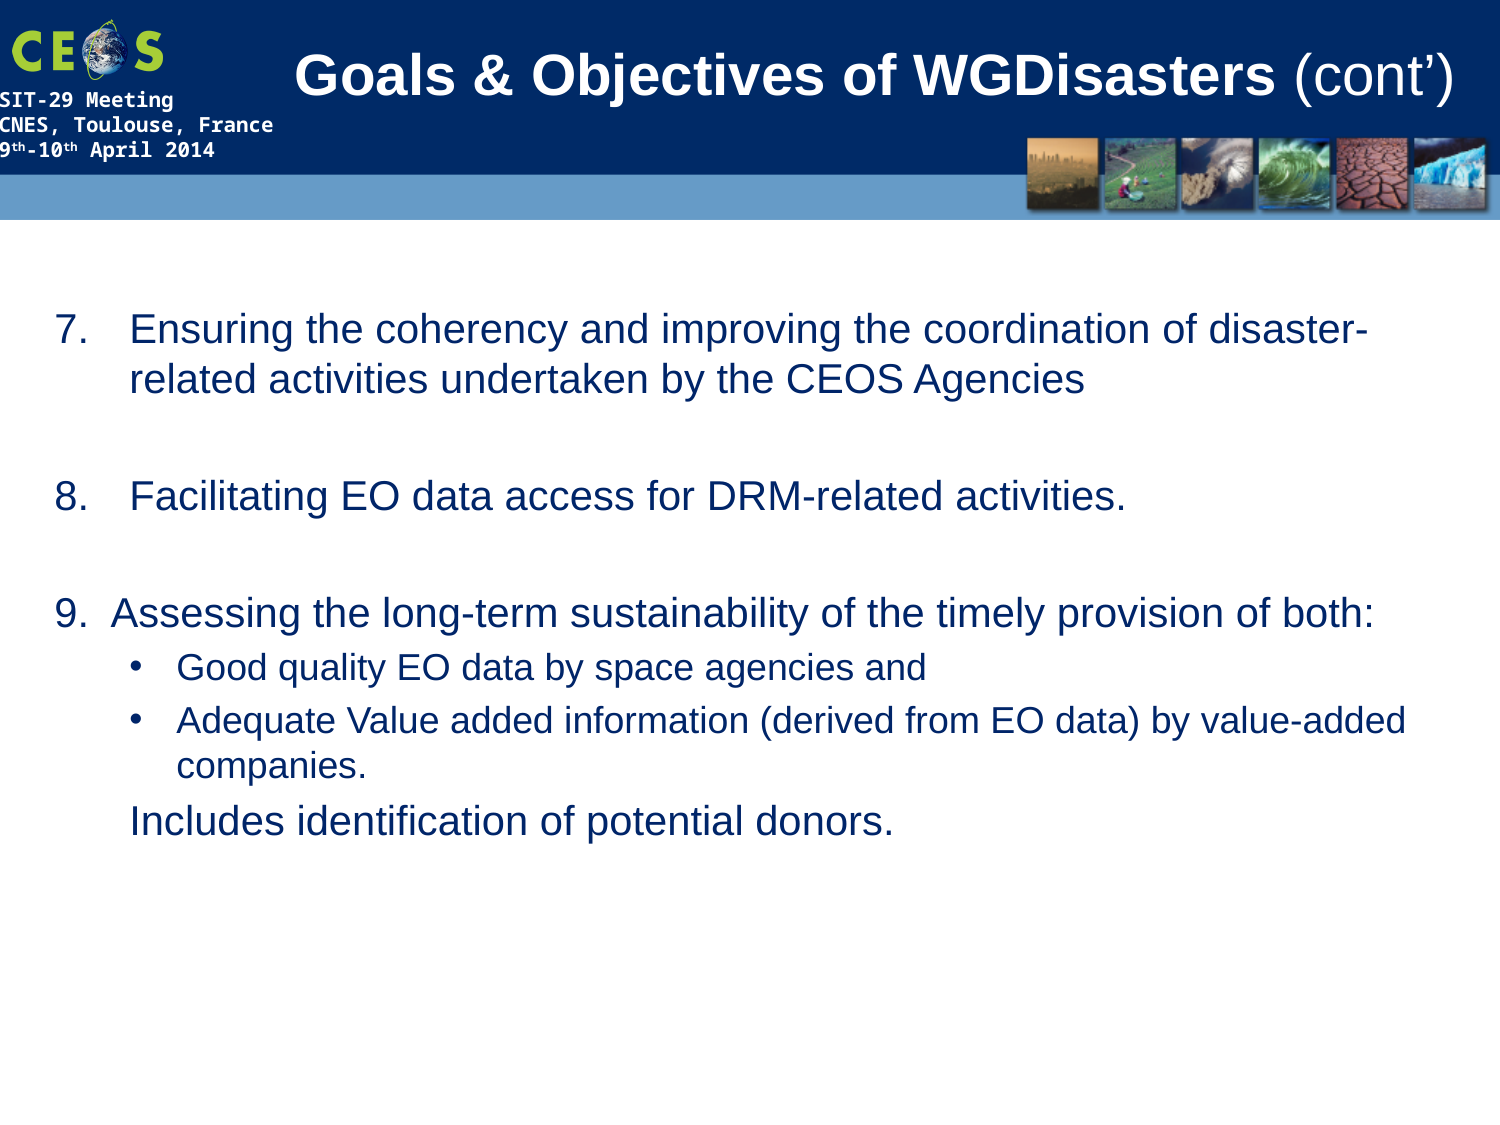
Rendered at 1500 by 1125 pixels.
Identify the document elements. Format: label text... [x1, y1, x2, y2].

picture [0, 0, 1500, 220]
picture [0, 98, 6, 105]
list Ensuring the coherency and improving the coordination of disaster-related activities undertaken by the CEOS Agencies Facilitating EO data access for DRM-related activities. Assessing the long-term sustainability of the timely provision of both: Good quality EO data by space agencies and Adequate Value added information (derived from EO data) by value-added companies. Includes identification of potential donors. [39, 236, 1465, 1078]
title Goals & Objectives of WGDisasters (cont’) [235, 30, 1488, 114]
